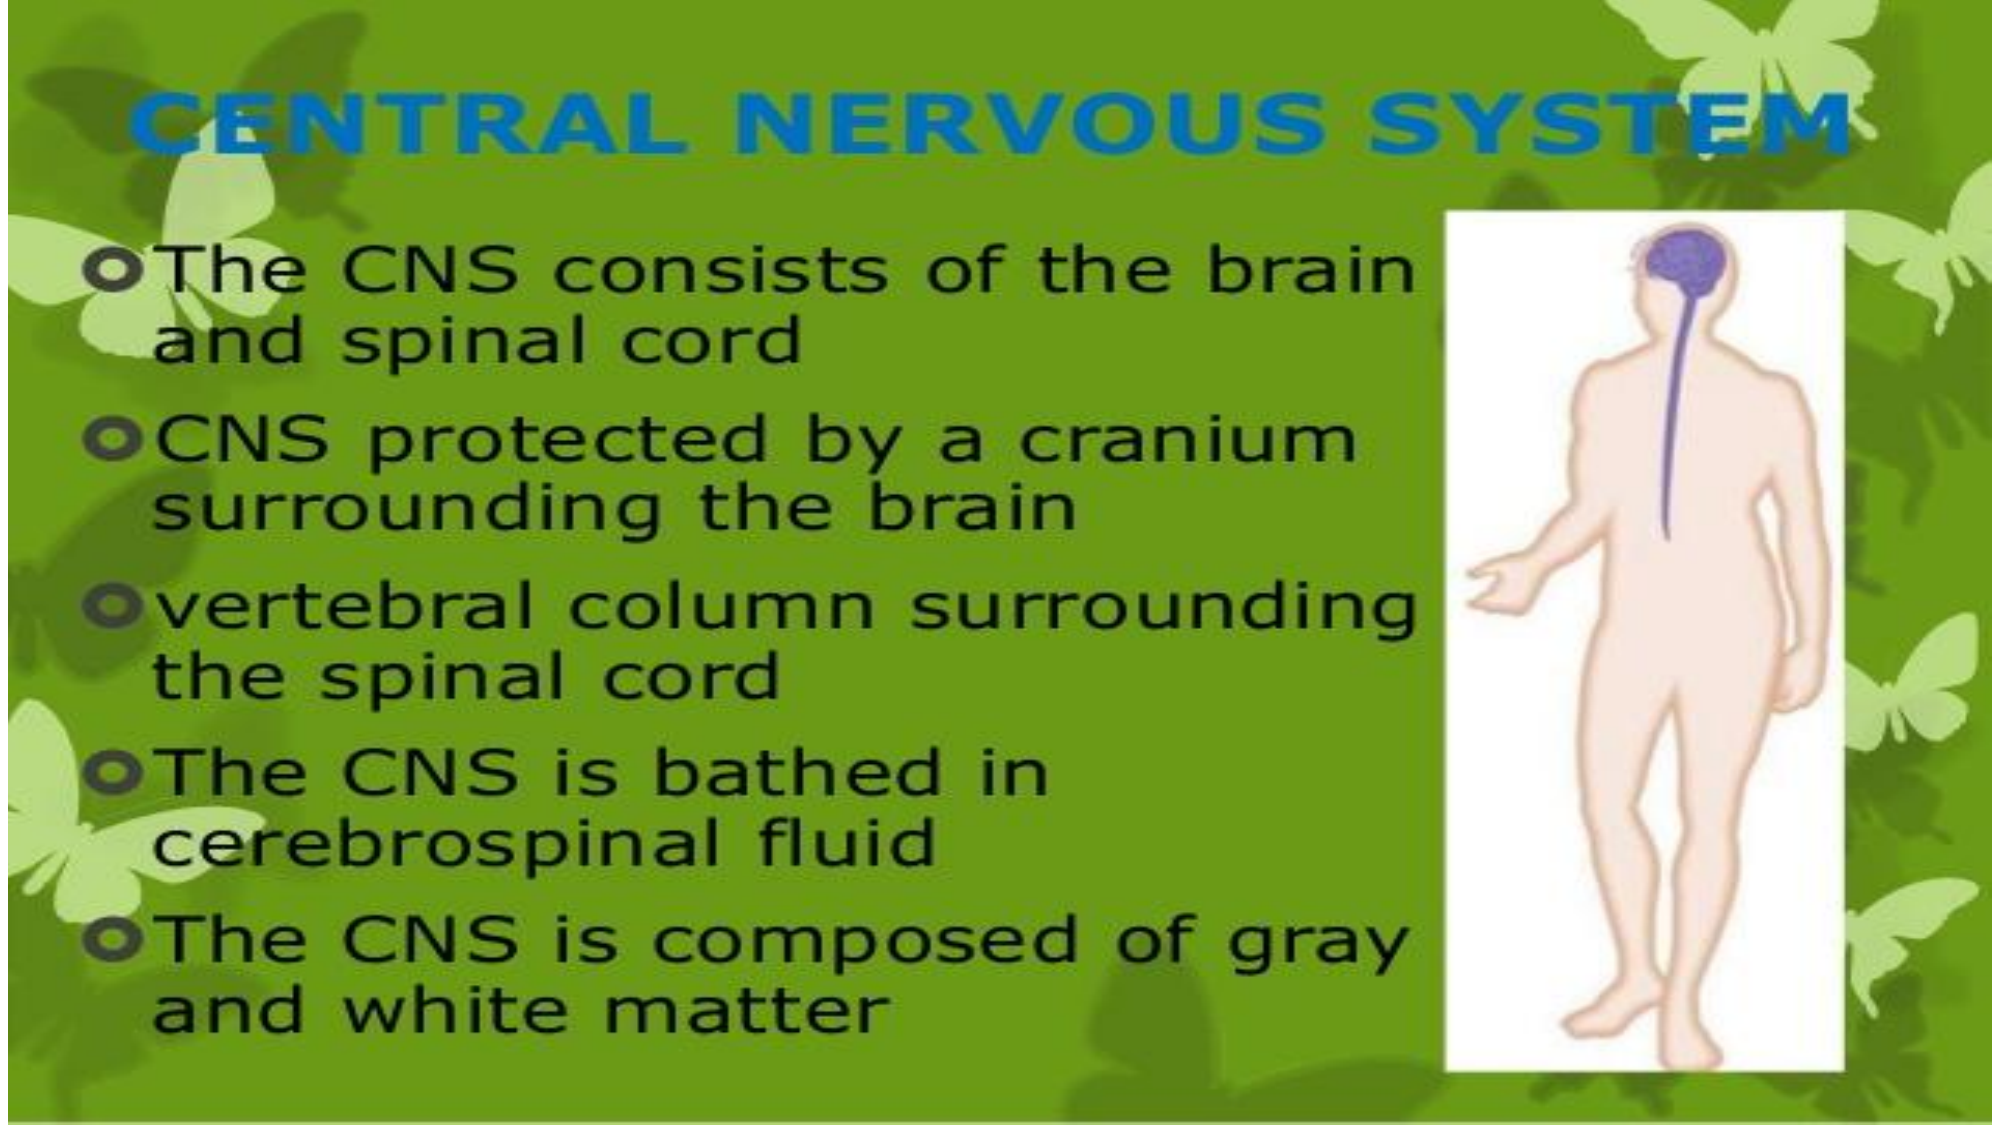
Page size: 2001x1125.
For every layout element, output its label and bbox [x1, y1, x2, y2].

list [8, 0, 1992, 1125]
